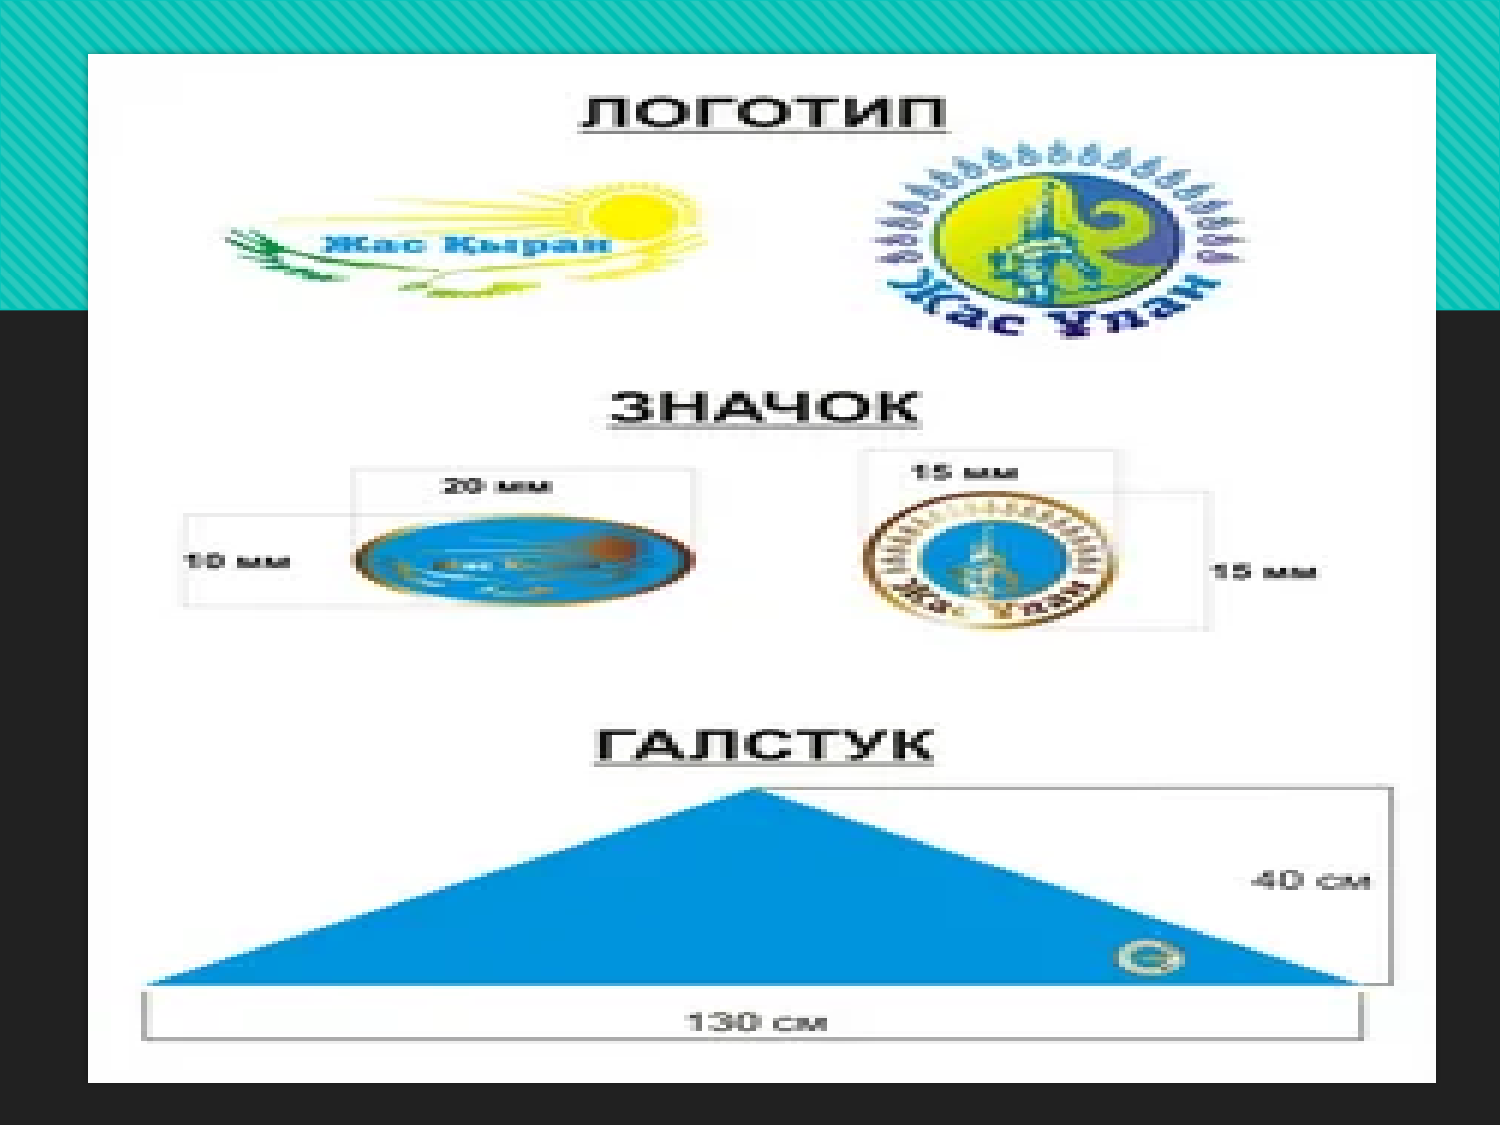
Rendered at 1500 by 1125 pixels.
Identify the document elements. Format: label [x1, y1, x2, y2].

list [88, 54, 1436, 1083]
